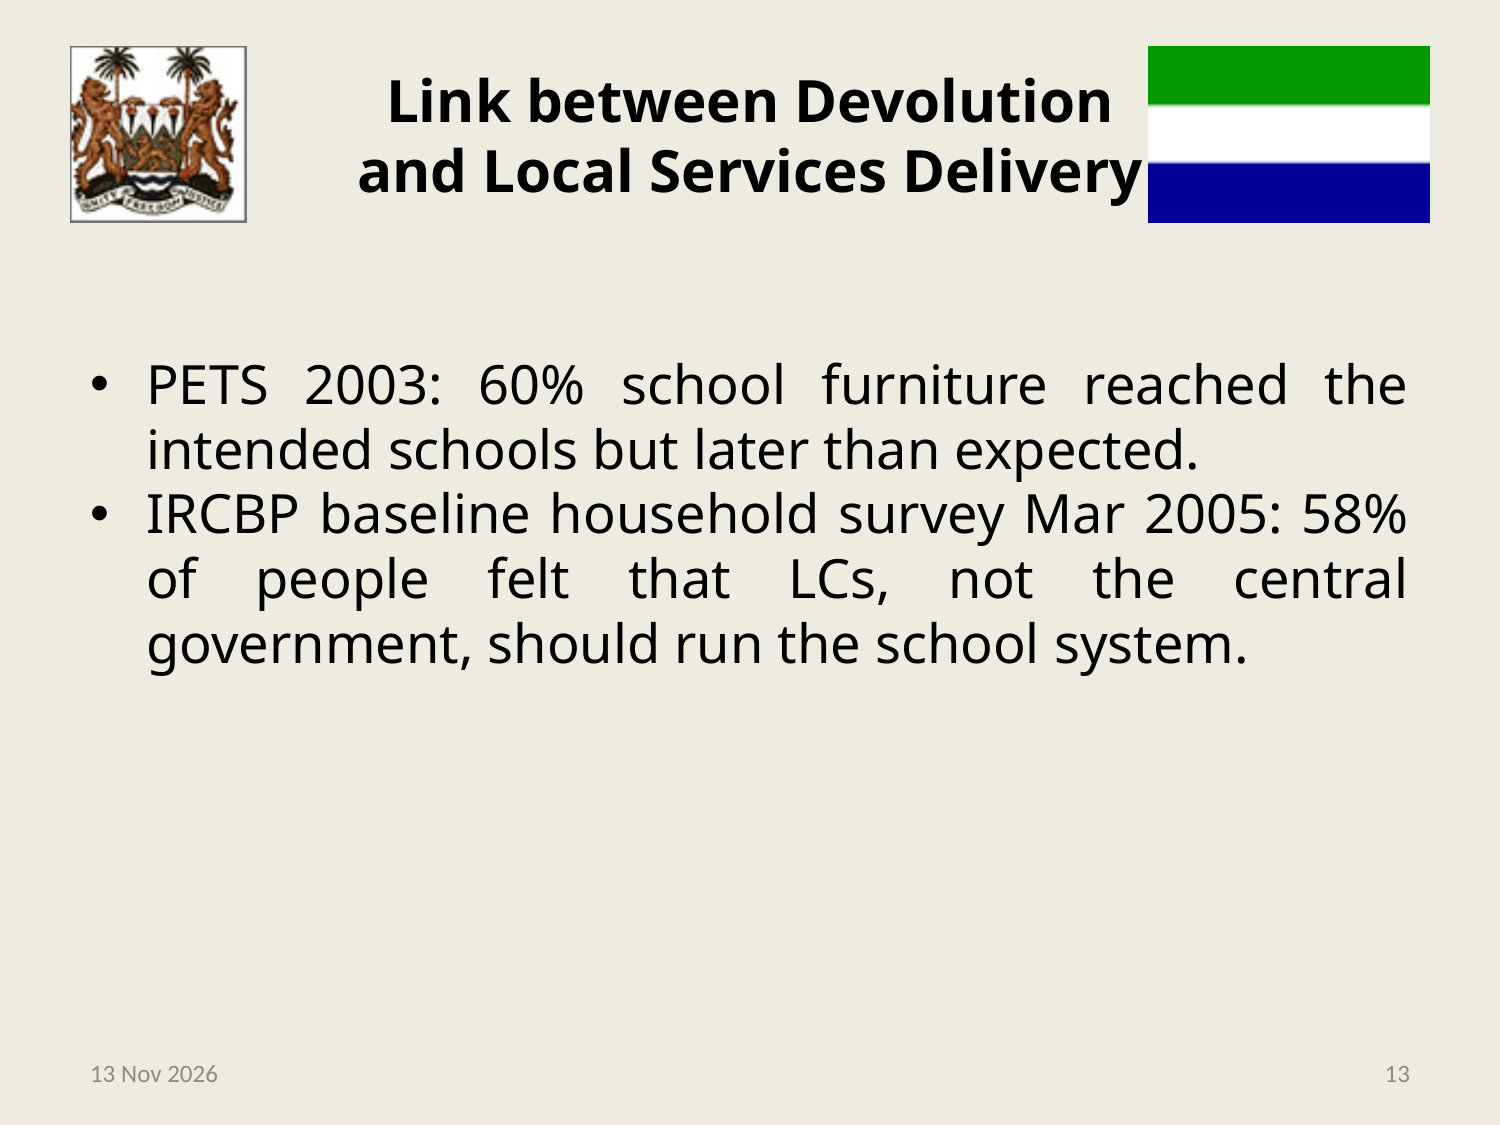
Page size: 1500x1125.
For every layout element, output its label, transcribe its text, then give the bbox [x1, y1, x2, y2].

list PETS 2003: 60% school furniture reached the intended schools but later than expected. IRCBP baseline household survey Mar 2005: 58% of people felt that LCs, not the central government, should run the school system. [74, 262, 1426, 1006]
slide_number 13 [1074, 1042, 1425, 1103]
picture [1426, 46, 1430, 223]
title Link between Devolution and Local Services Delivery [74, 44, 1426, 223]
slide_number 9-May-14 [75, 1042, 425, 1103]
picture [70, 46, 74, 223]
